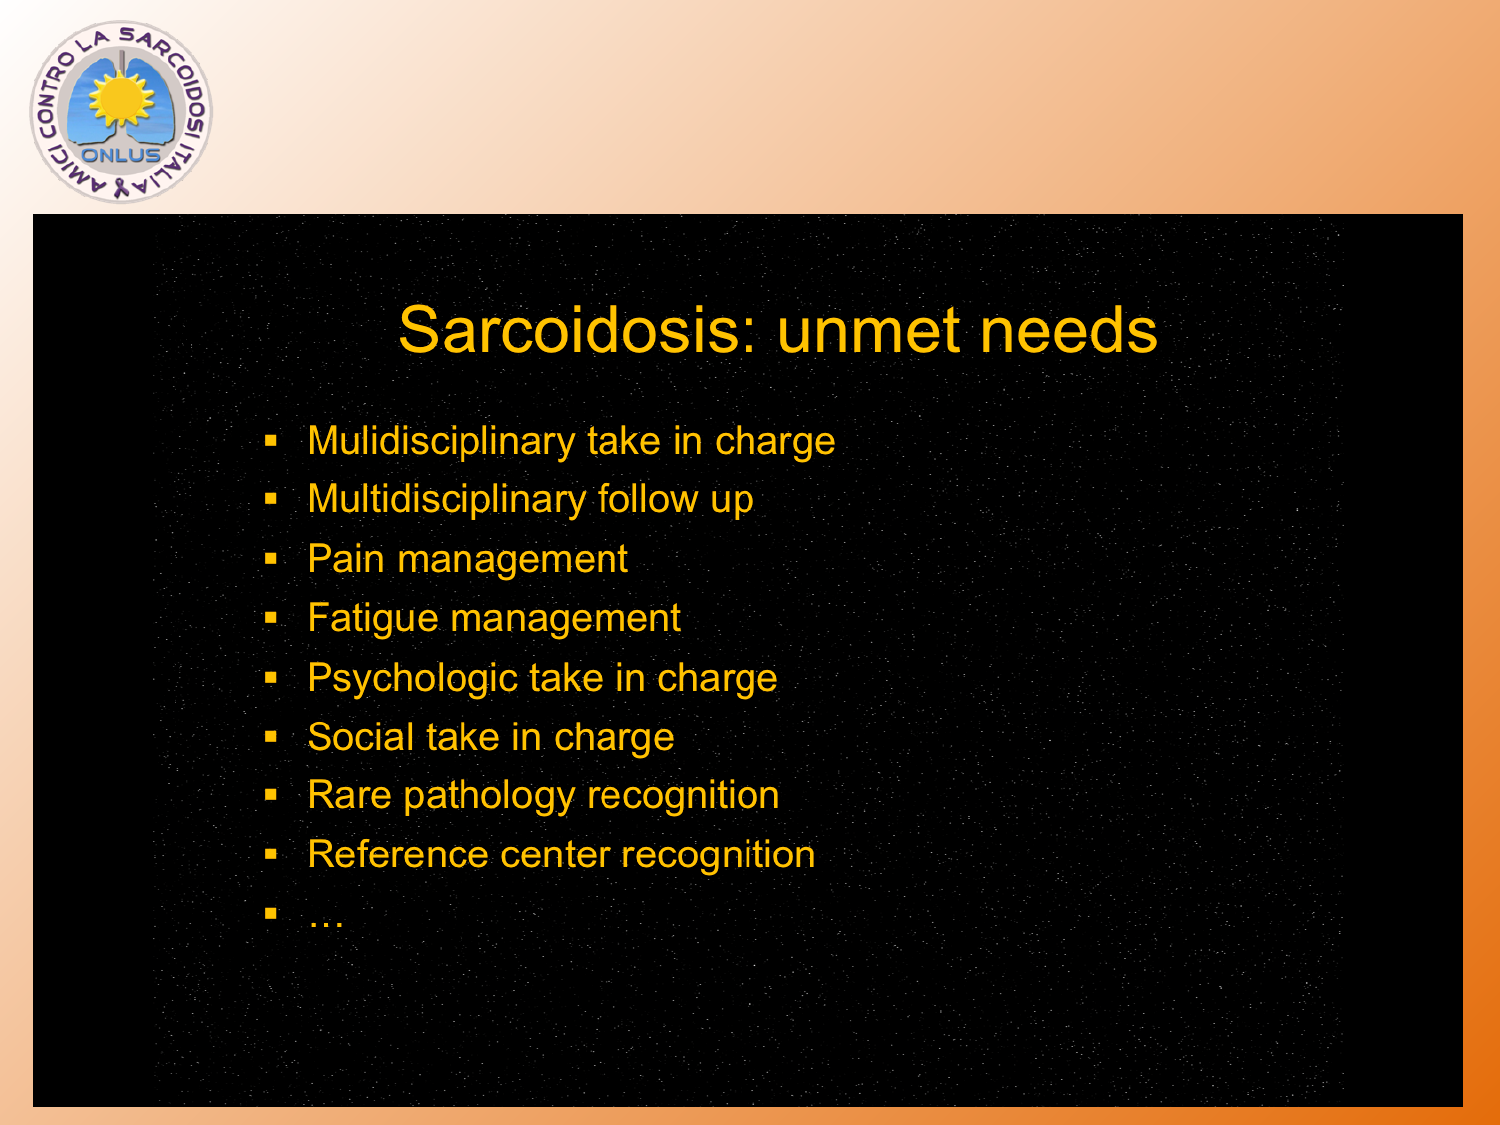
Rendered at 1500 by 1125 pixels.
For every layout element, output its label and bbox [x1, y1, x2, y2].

picture [19, 8, 223, 212]
picture [33, 213, 1463, 1108]
